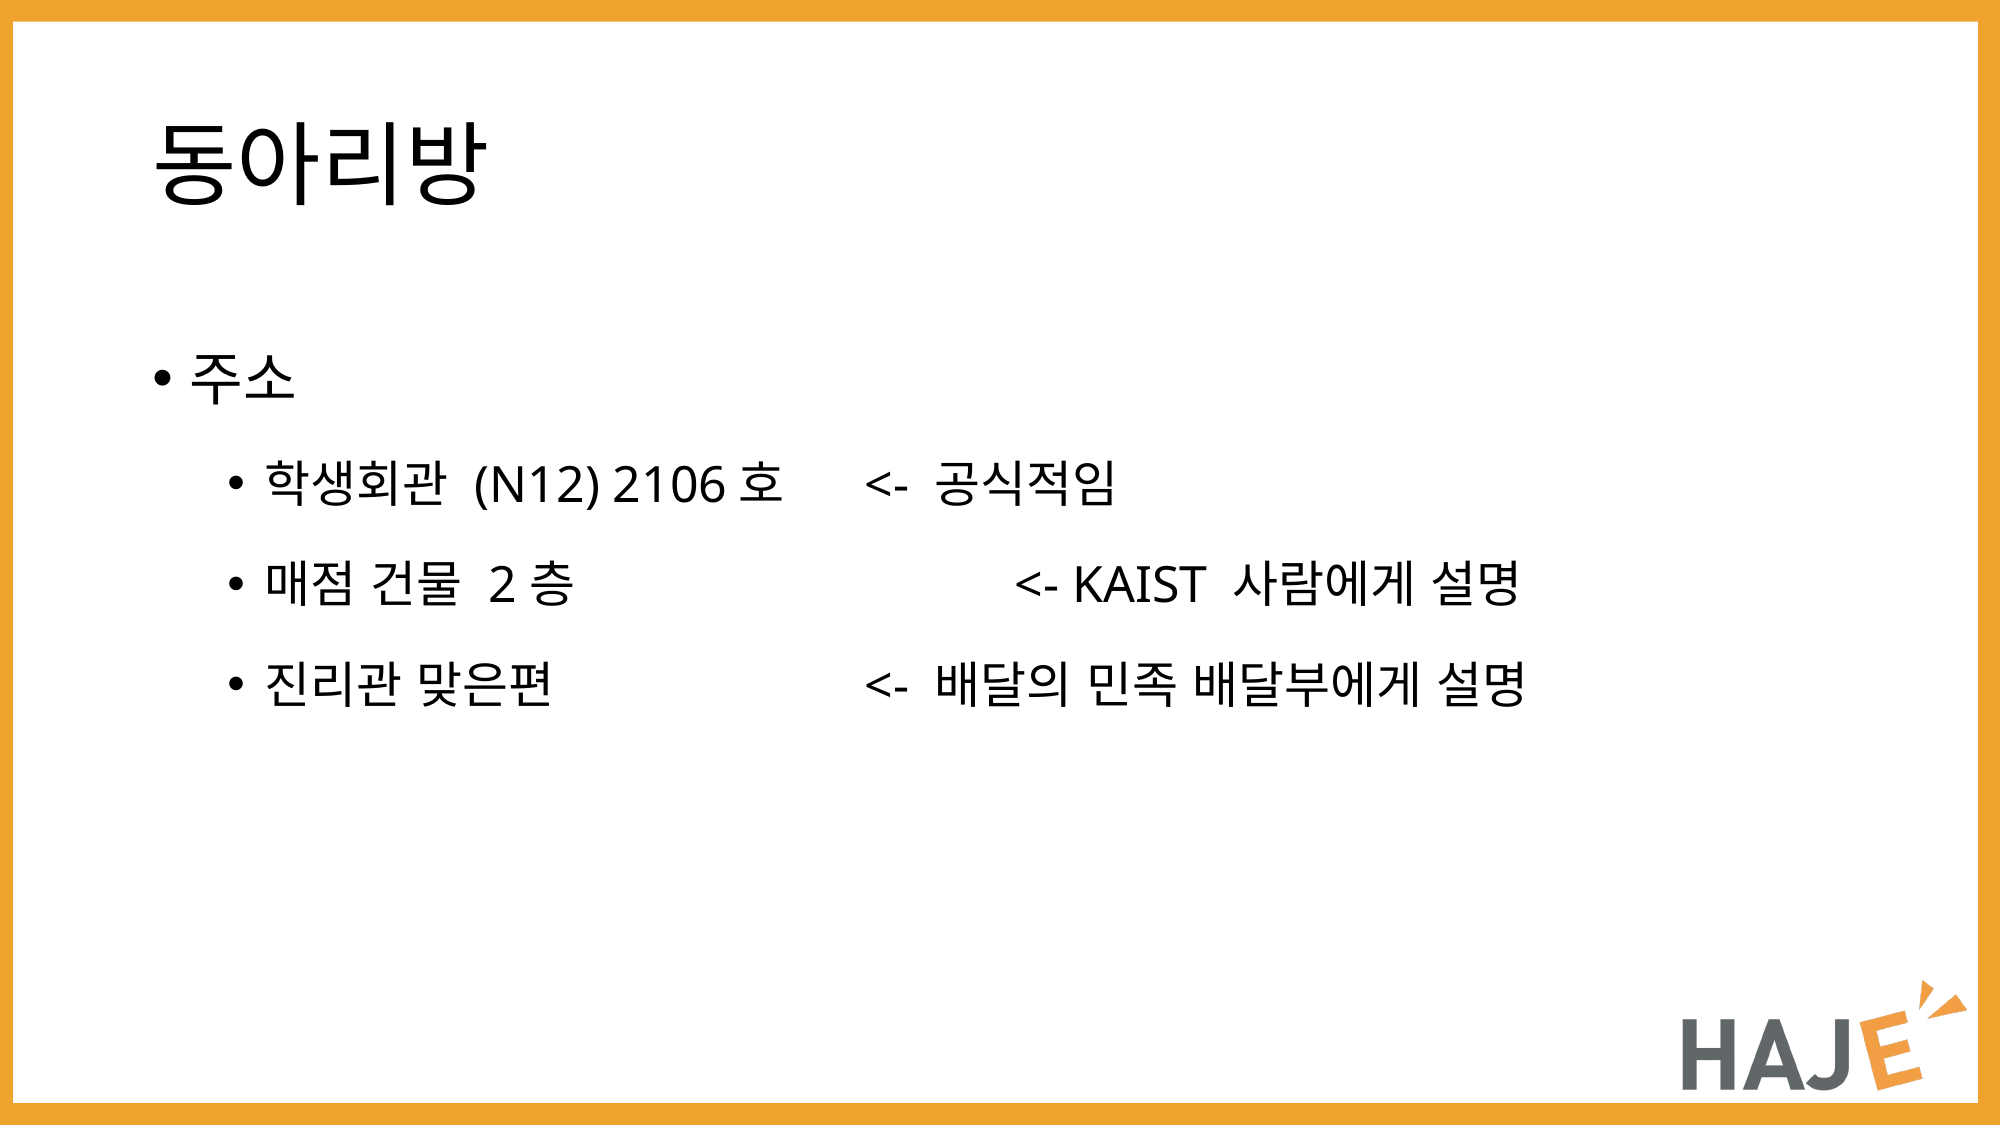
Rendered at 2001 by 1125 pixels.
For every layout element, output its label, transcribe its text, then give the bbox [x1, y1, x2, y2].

list 주소 학생회관 (N12) 2106호 <- 공식적임 매점 건물 2층 <- KAIST 사람에게 설명 진리관 맞은편 <- 배달의 민족 배달부에게 설명 [137, 299, 1863, 1014]
title 동아리방 [137, 59, 1863, 278]
picture [1681, 979, 1967, 1091]
text_box [0, 0, 2000, 1125]
